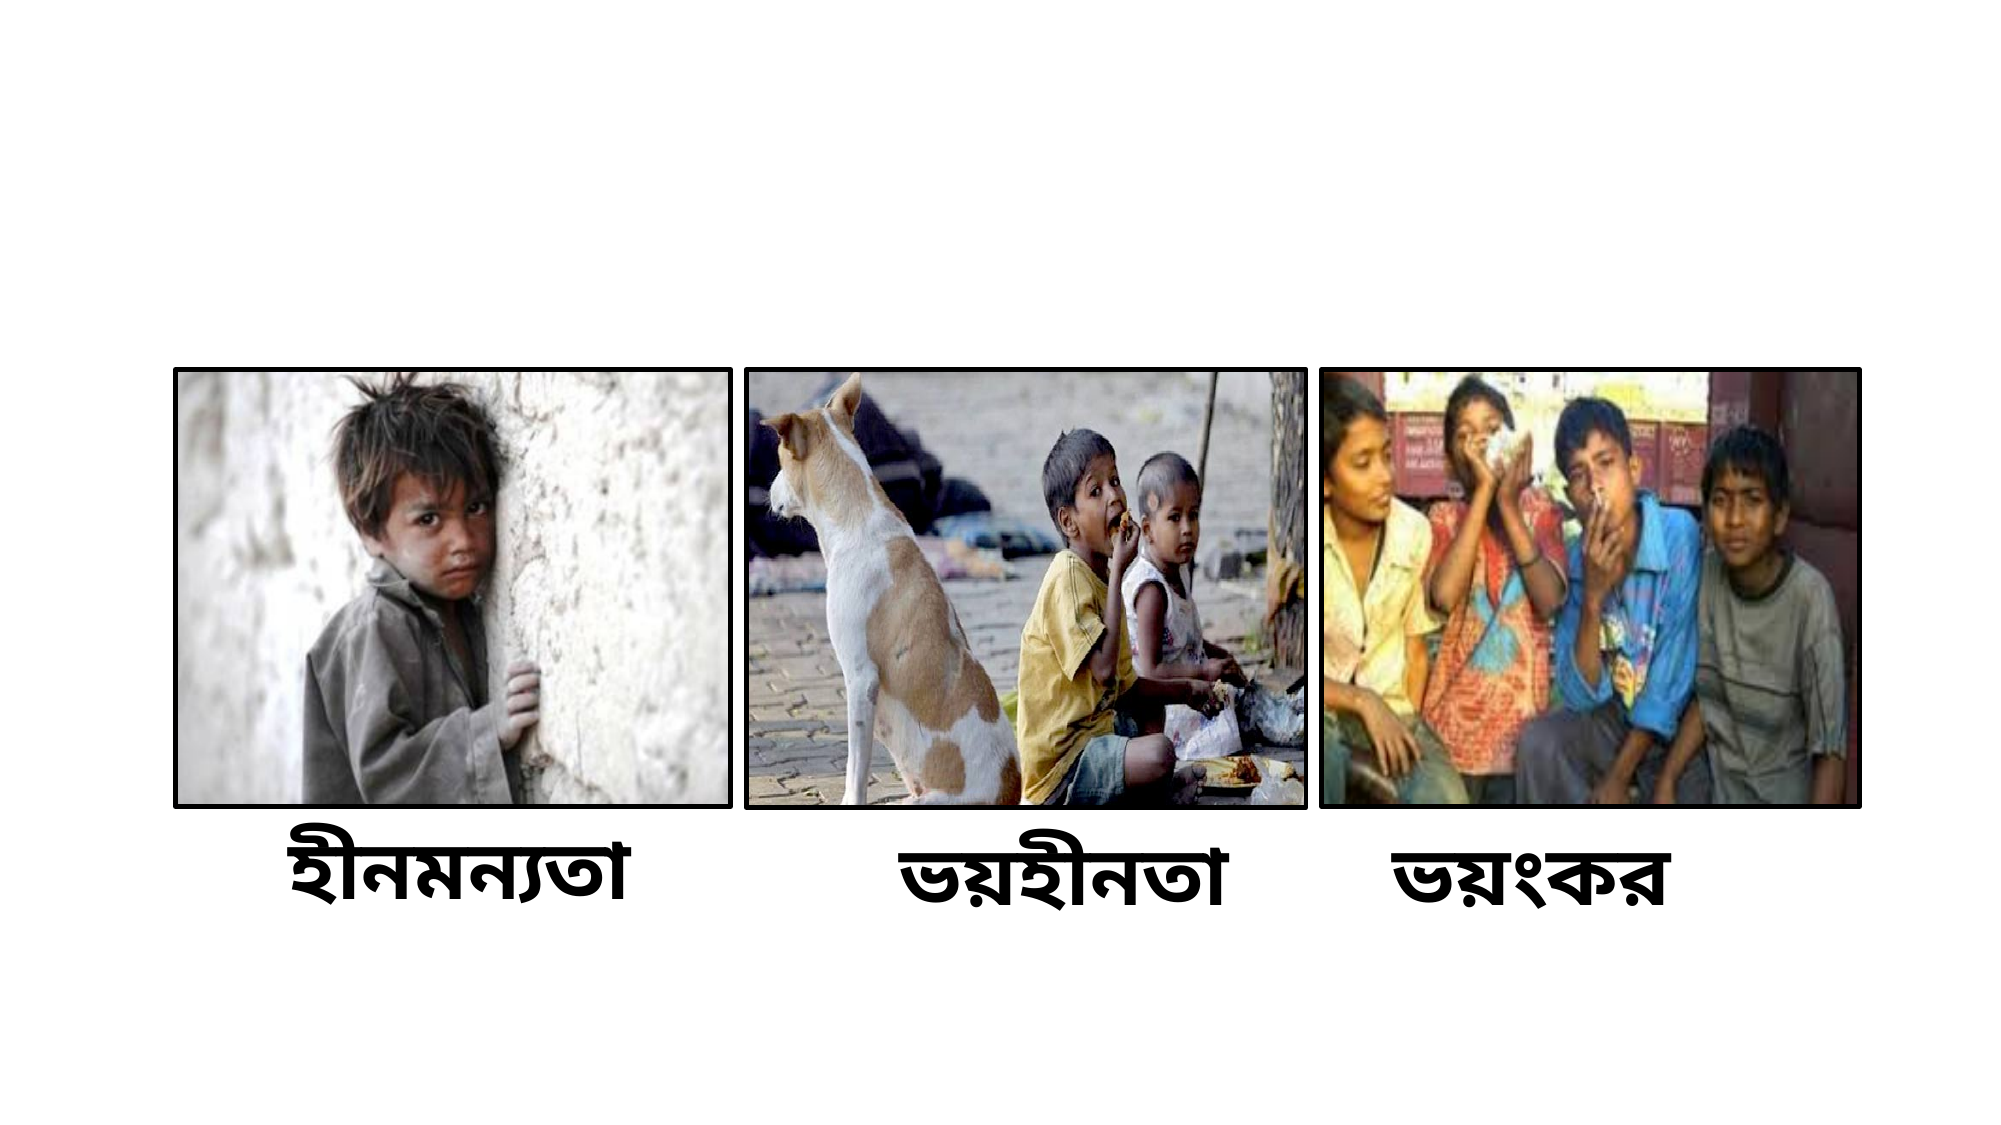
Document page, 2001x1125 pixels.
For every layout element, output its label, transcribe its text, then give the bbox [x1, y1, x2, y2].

picture [177, 371, 729, 805]
picture [1323, 371, 1858, 805]
text_box ভয়হীনতা [885, 814, 1245, 930]
text_box ভয়ংকর [1377, 814, 1686, 930]
picture [748, 371, 1304, 806]
text_box হীনমন্যতা [274, 808, 646, 924]
